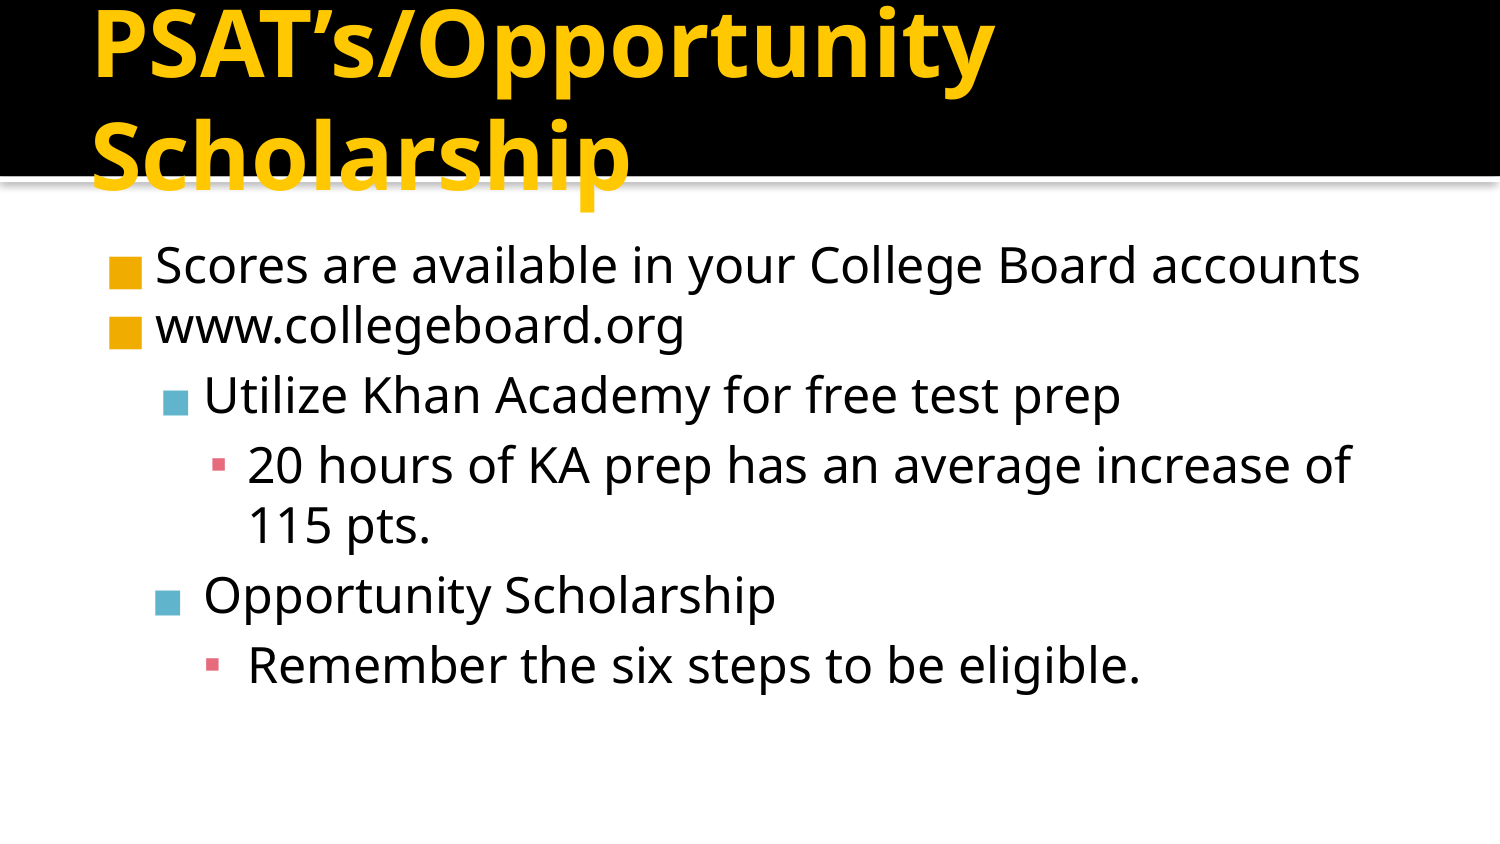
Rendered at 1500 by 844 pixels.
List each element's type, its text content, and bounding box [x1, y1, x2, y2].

list Scores are available in your College Board accounts www.collegeboard.org Utilize Khan Academy for free test prep 20 hours of KA prep has an average increase of 115 pts. Opportunity Scholarship Remember the six steps to be eligible. [75, 218, 1425, 788]
title PSAT’s/Opportunity Scholarship [75, 19, 1425, 174]
